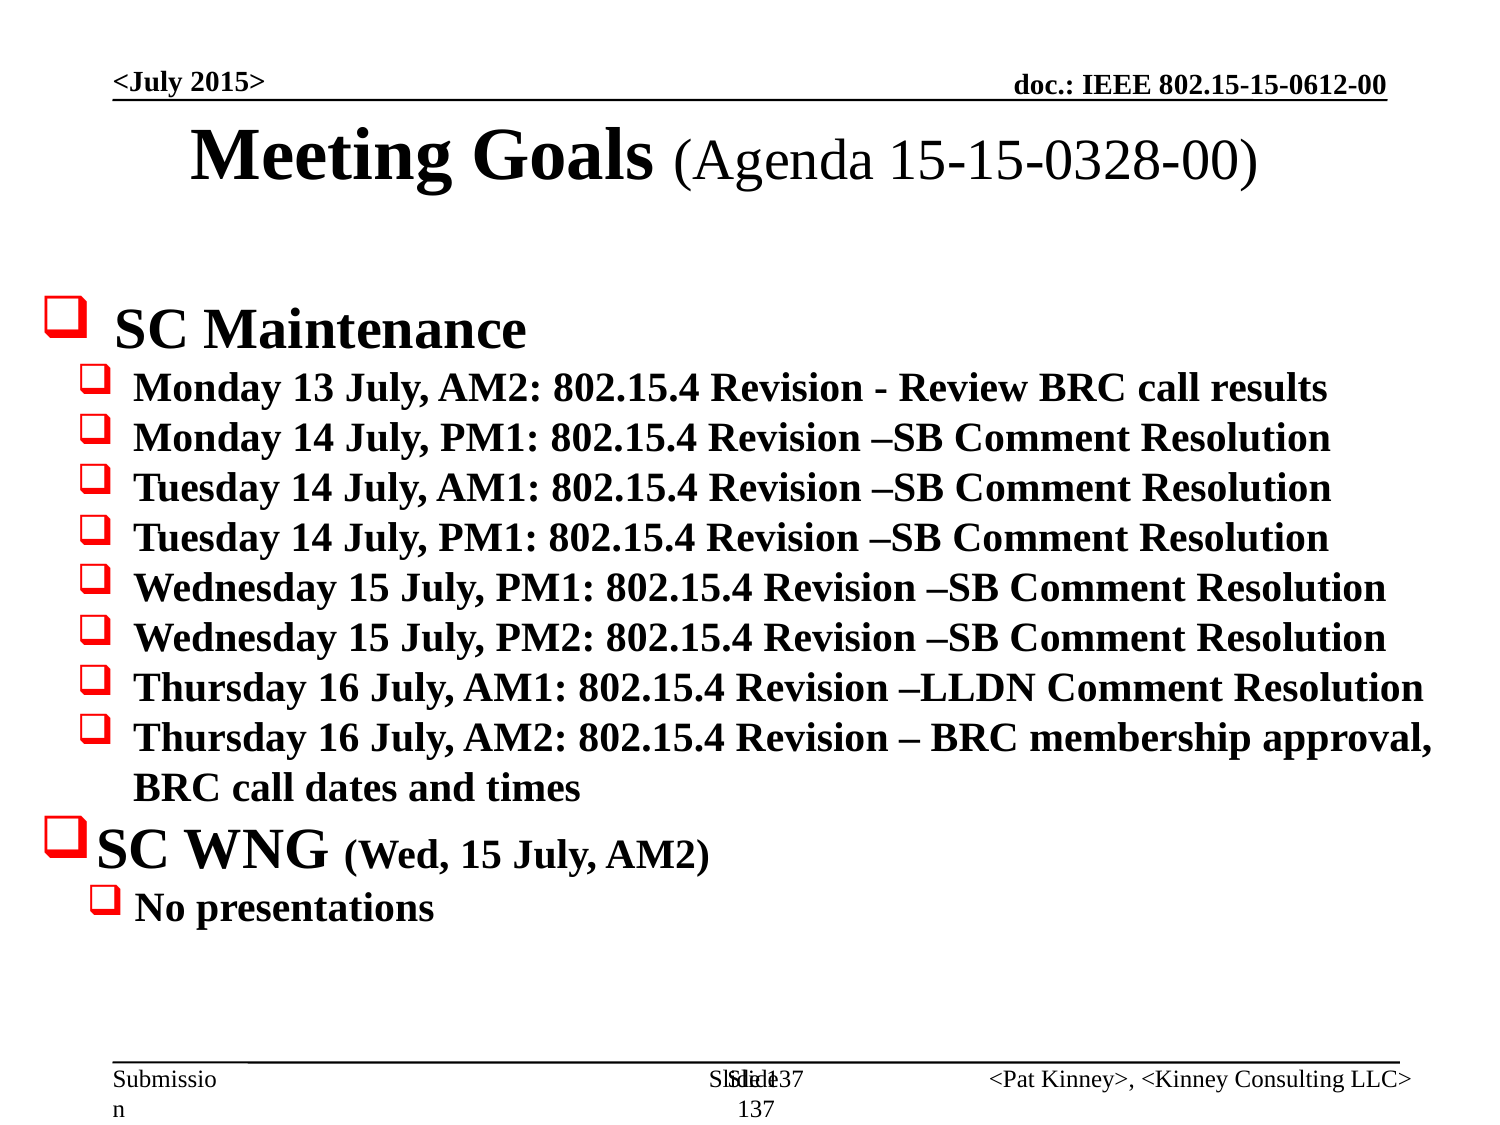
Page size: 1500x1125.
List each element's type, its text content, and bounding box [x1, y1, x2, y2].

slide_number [112, 62, 375, 87]
footer <Pat Kinney>, <Kinney Consulting LLC> [900, 1062, 1413, 1093]
text_box SC Maintenance Monday 13 July, AM2: 802.15.4 Revision - Review BRC call results Monday 14 July, PM1: 802.15.4 Revision –SB Comment Resolution Tuesday 14 July, AM1: 802.15.4 Revision –SB Comment Resolution Tuesday 14 July, PM1: 802.15.4 Revision –SB Comment Resolution Wednesday 15 July, PM1: 802.15.4 Revision –SB Comment Resolution Wednesday 15 July, PM2: 802.15.4 Revision –SB Comment Resolution Thursday 16 July, AM1: 802.15.4 Revision –LLDN Comment Resolution Thursday 16 July, AM2: 802.15.4 Revision – BRC membership approval, BRC call dates and times SC WNG (Wed, 15 July, AM2) No presentations [24, 224, 1488, 988]
text_box Slide 137 [675, 1062, 838, 1093]
title Meeting Goals (Agenda 15-15-0328-00) [87, 87, 1363, 213]
